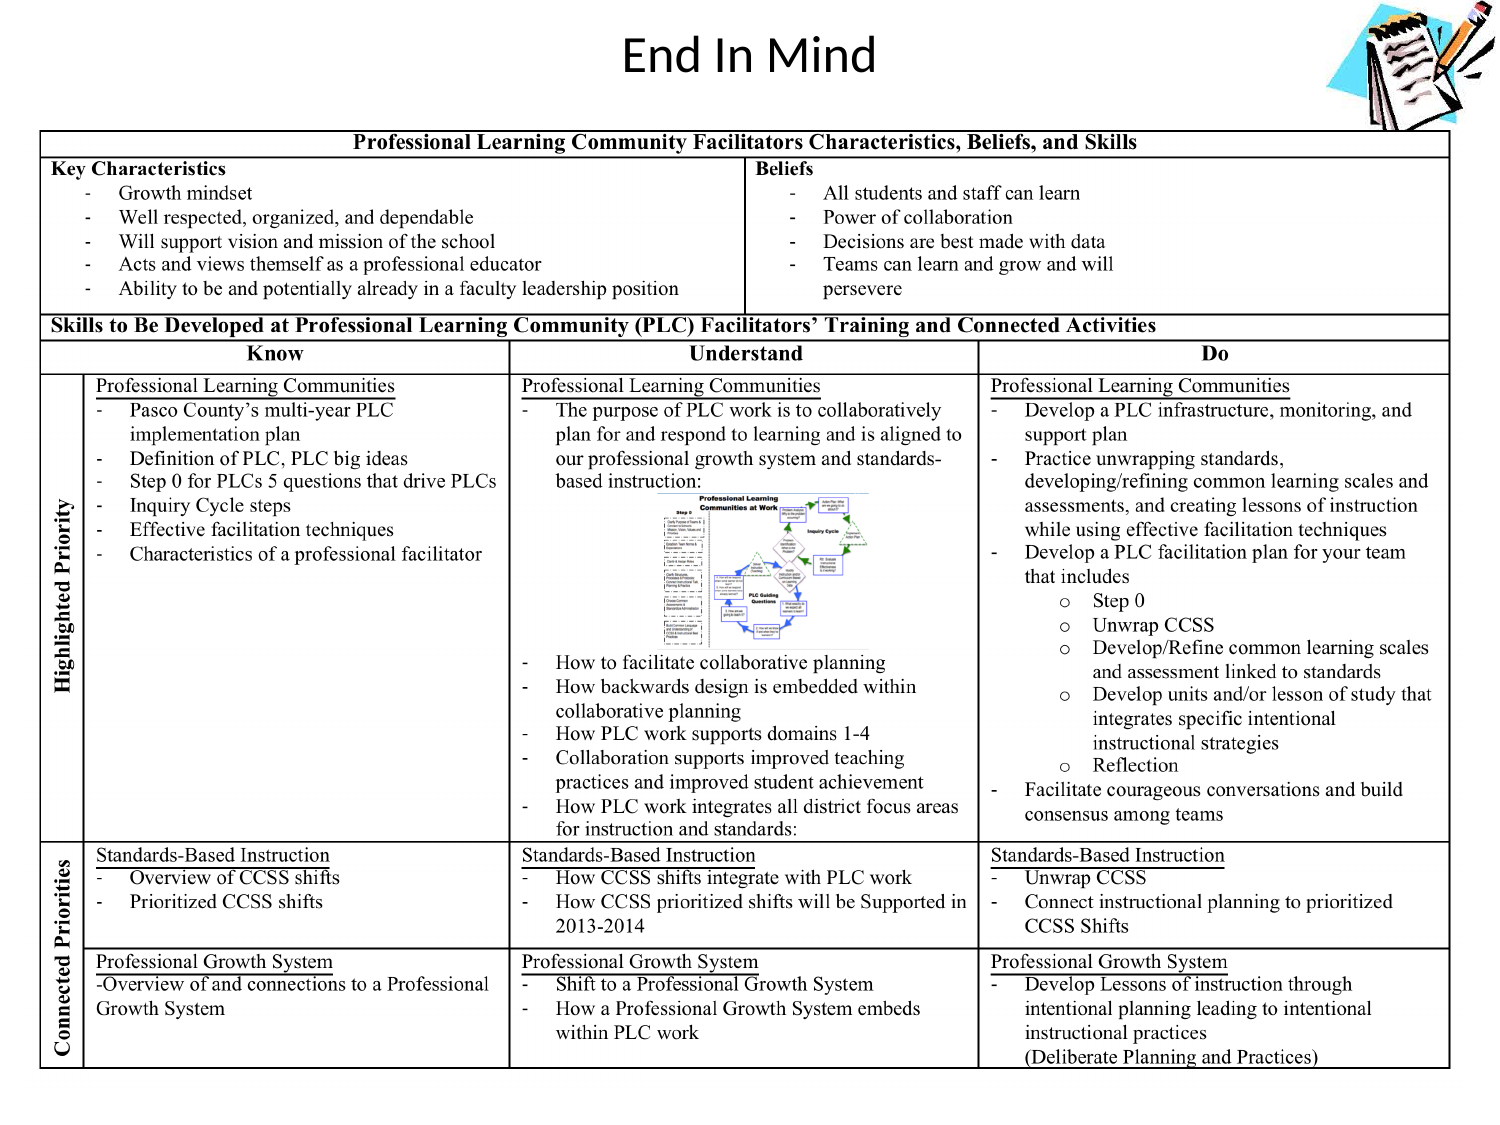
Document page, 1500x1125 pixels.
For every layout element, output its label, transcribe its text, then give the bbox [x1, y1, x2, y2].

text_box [24, 130, 1469, 1096]
title End In Mind [75, 12, 1321, 91]
picture [1326, 0, 1496, 143]
